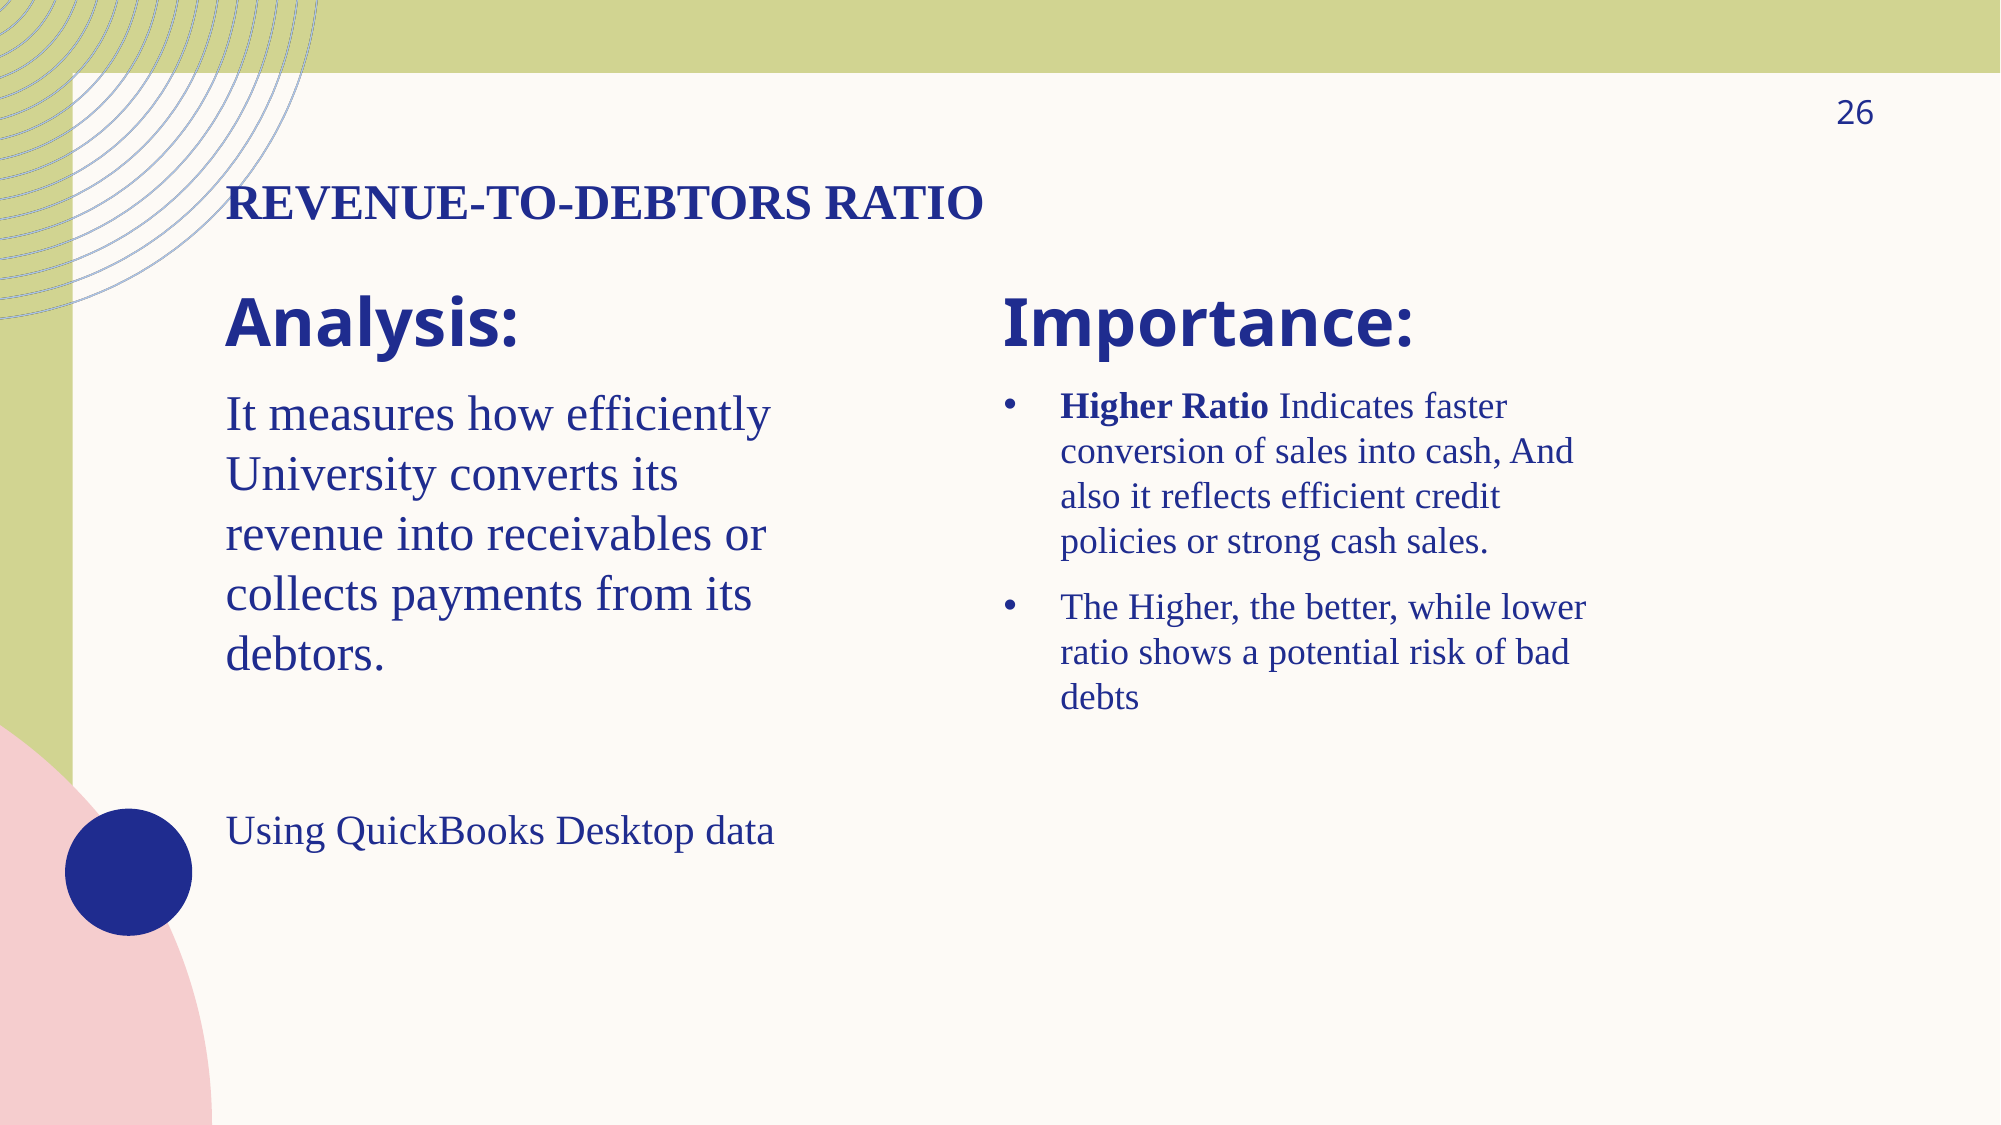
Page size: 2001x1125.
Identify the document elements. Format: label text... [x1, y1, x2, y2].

list Analysis: It measures how efficiently University converts its revenue into receivables or collects payments from its debtors. Using QuickBooks Desktop data [210, 279, 860, 999]
picture [0, 0, 2001, 785]
slide_number 26 [1712, 75, 1875, 153]
text_box Importance: Higher Ratio Indicates faster conversion of sales into cash, And also it reflects efficient credit policies or strong cash sales. The Higher, the better, while lower ratio shows a potential risk of bad debts [988, 279, 1638, 1098]
title Revenue-to-Debtors Ratio [210, 113, 1831, 230]
